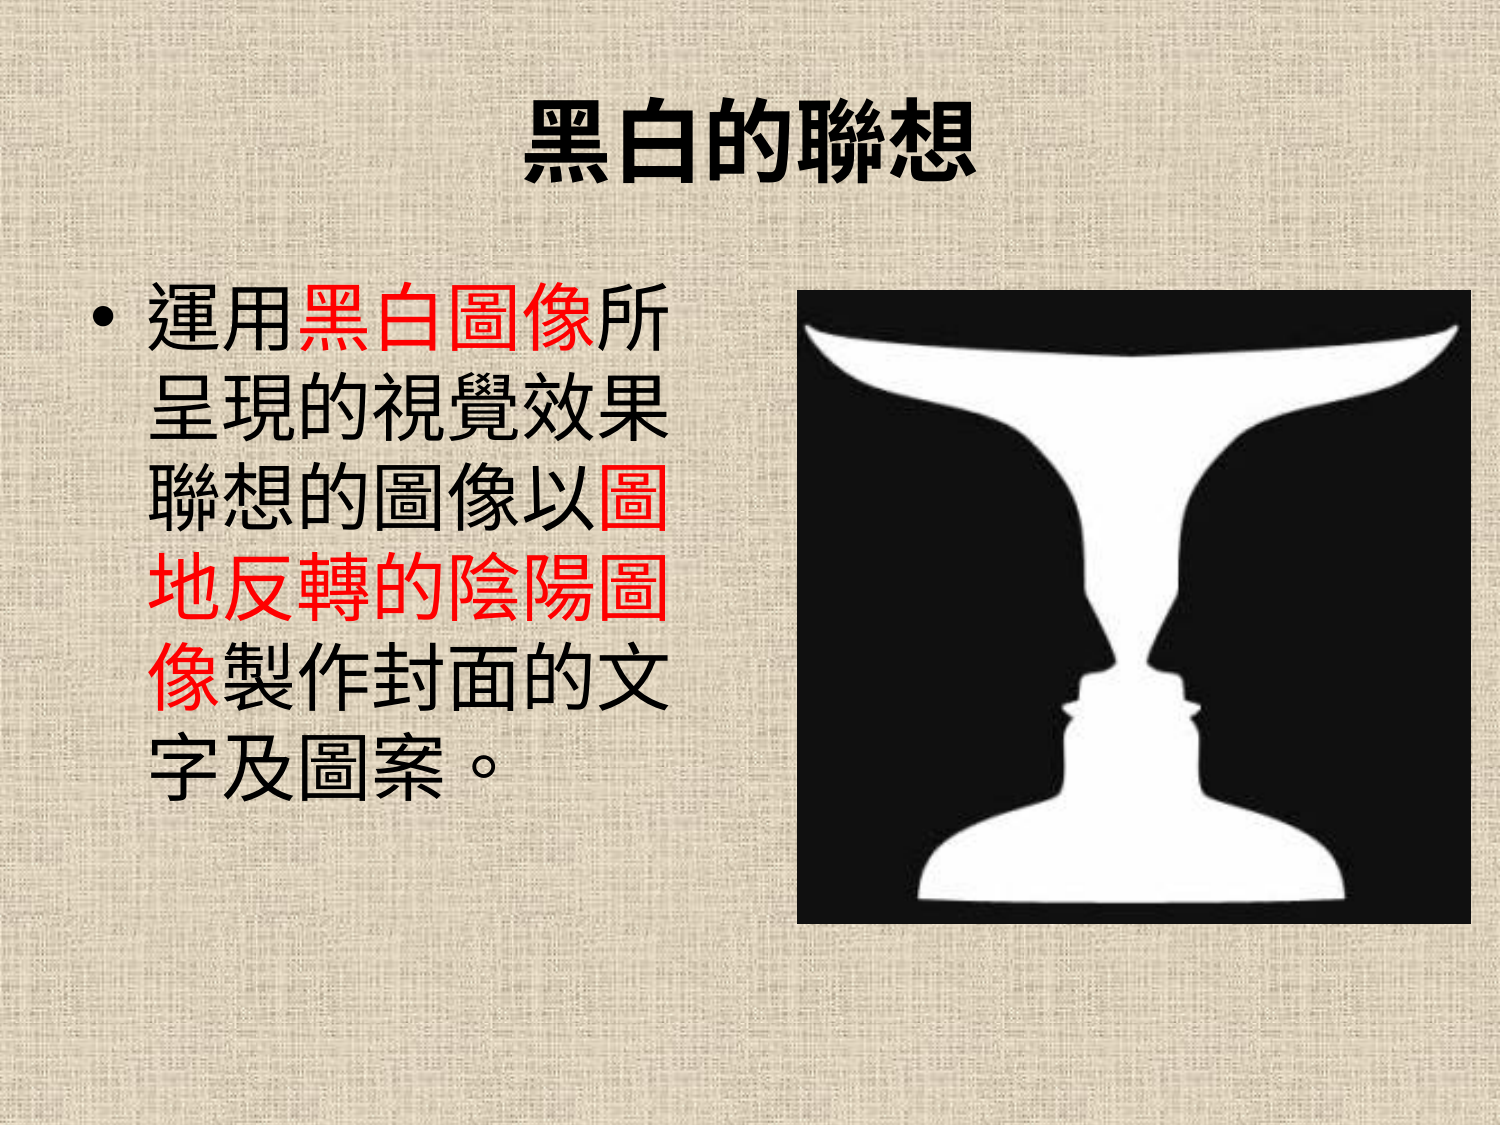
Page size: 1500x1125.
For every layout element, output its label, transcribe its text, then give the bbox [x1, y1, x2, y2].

list 運用黑白圖像所呈現的視覺效果聯想的圖像以圖地反轉的陰陽圖像製作封面的文字及圖案。 [74, 262, 738, 1006]
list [796, 290, 1471, 925]
picture [0, 0, 1500, 1125]
title 黑白的聯想 [74, 44, 1426, 233]
